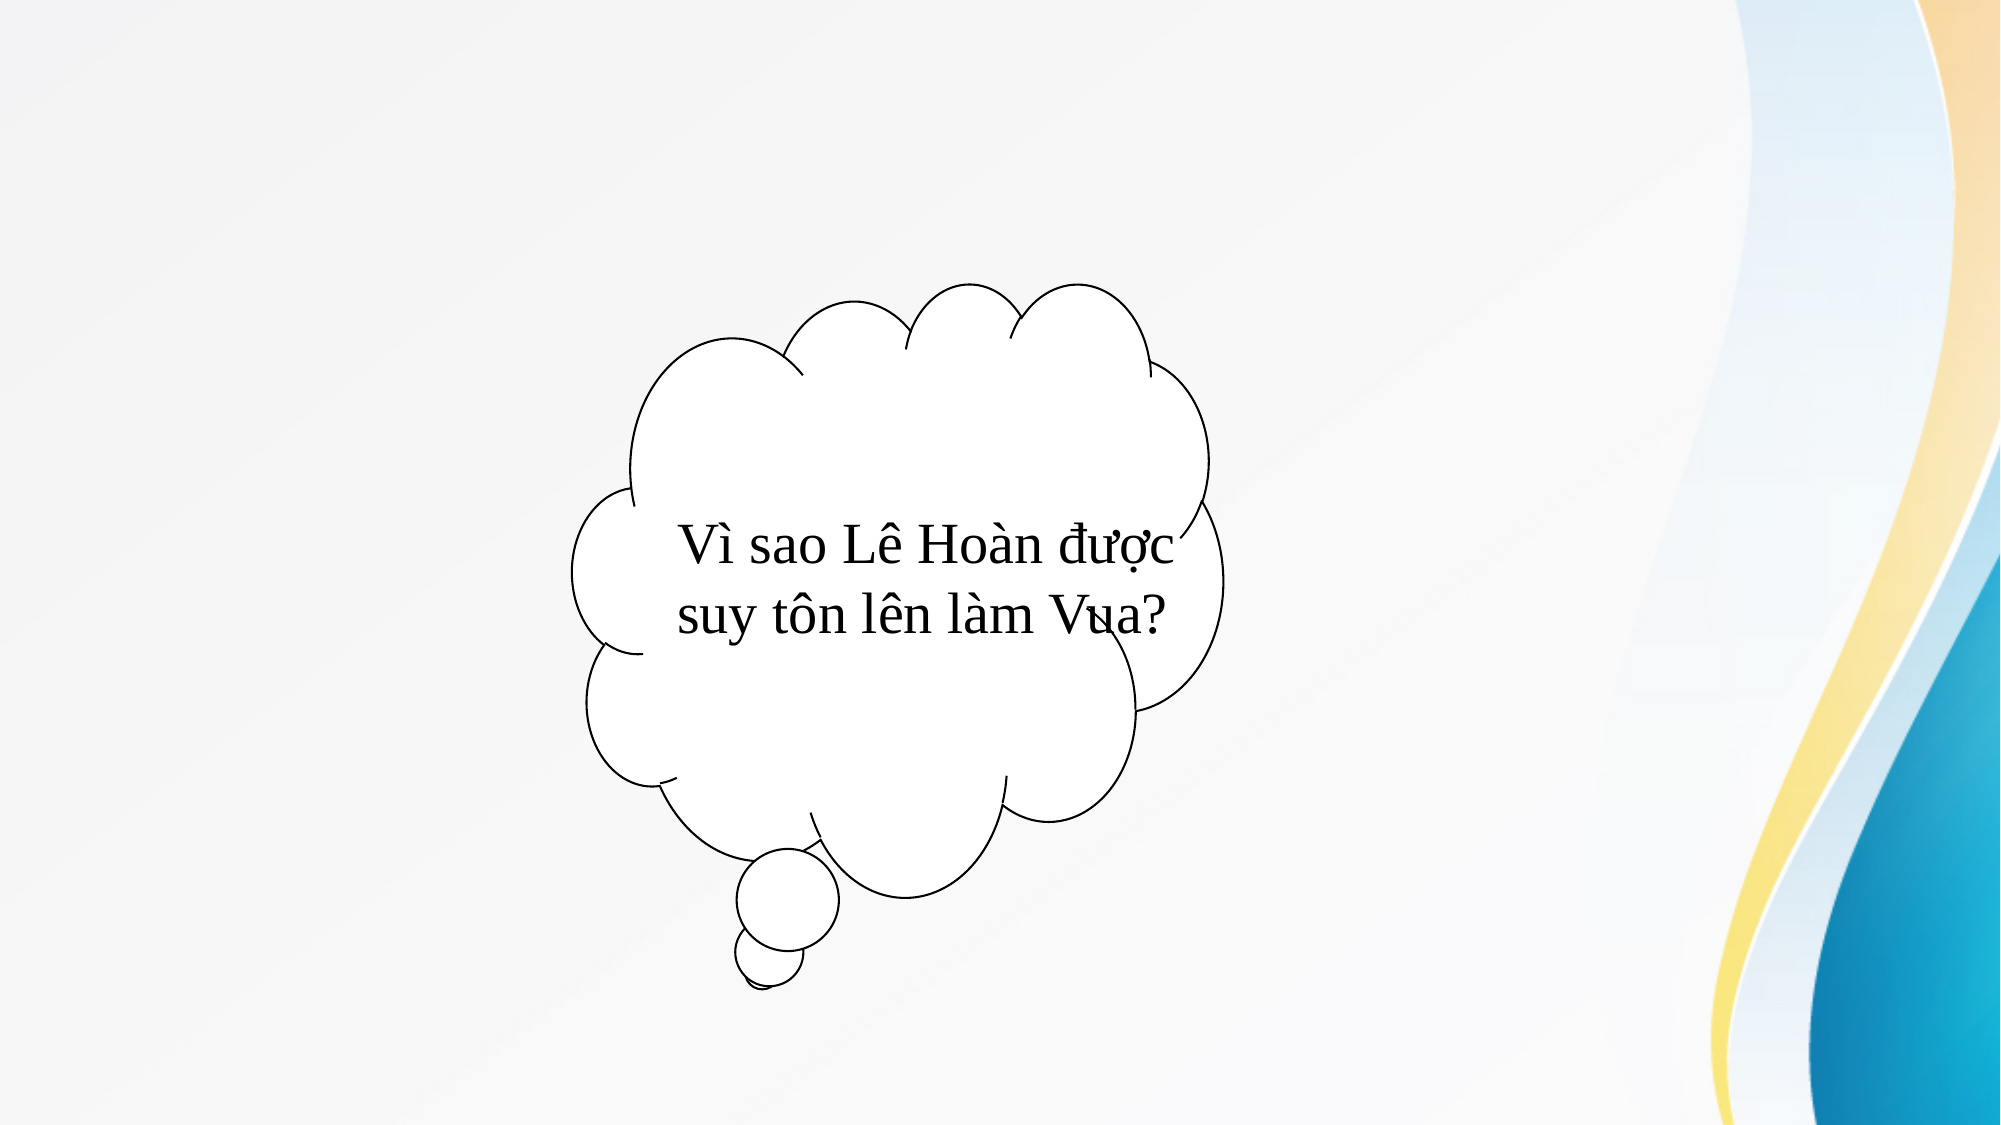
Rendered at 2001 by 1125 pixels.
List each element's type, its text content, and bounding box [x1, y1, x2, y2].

picture [0, 0, 2001, 1125]
text_box Vì sao Lê Hoàn được suy tôn lên làm Vua? [570, 283, 1225, 991]
